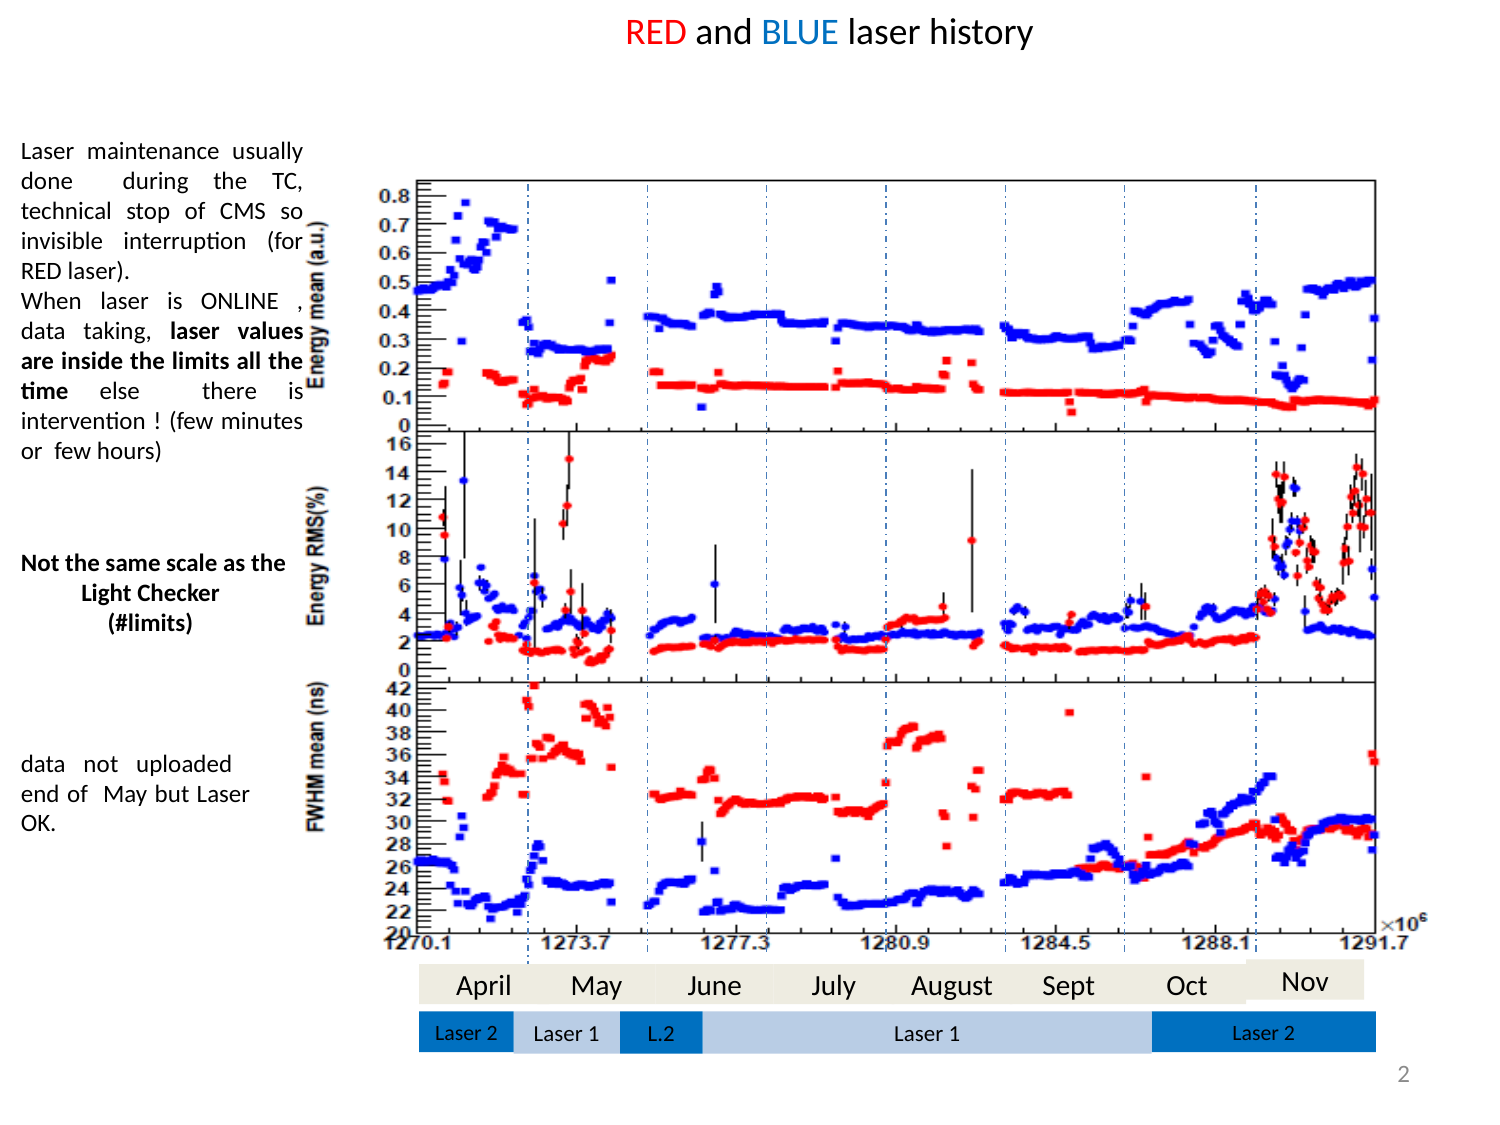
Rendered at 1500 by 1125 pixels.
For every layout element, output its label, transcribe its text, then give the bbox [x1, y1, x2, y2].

text_box July [773, 991, 891, 1005]
text_box Laser 2 [1152, 1011, 1376, 1053]
text_box June [656, 991, 773, 1005]
text_box Laser 1 [703, 1011, 1152, 1054]
text_box data not uploaded end of May but Laser OK. [5, 739, 266, 846]
text_box April [419, 991, 537, 1005]
text_box Laser 1 [513, 1011, 620, 1054]
text_box August [891, 991, 1009, 1005]
text_box Laser maintenance usually done during the TC, technical stop of CMS so invisible interruption (for RED laser). When laser is ONLINE , data taking, laser values are inside the limits all the time else there is intervention ! (few minutes or few hours) [5, 101, 319, 528]
text_box RED and BLUE laser history [610, 0, 1049, 60]
text_box Not the same scale as the Light Checker (#limits) [5, 538, 283, 644]
text_box L.2 [620, 1011, 703, 1054]
text_box Nov [1246, 991, 1365, 1000]
text_box May [537, 991, 656, 1005]
text_box Sept [1009, 991, 1127, 1005]
text_box Oct [1127, 991, 1247, 1005]
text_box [288, 160, 1448, 983]
text_box Laser 2 [419, 1011, 514, 1053]
slide_number 2 [1074, 1042, 1425, 1103]
